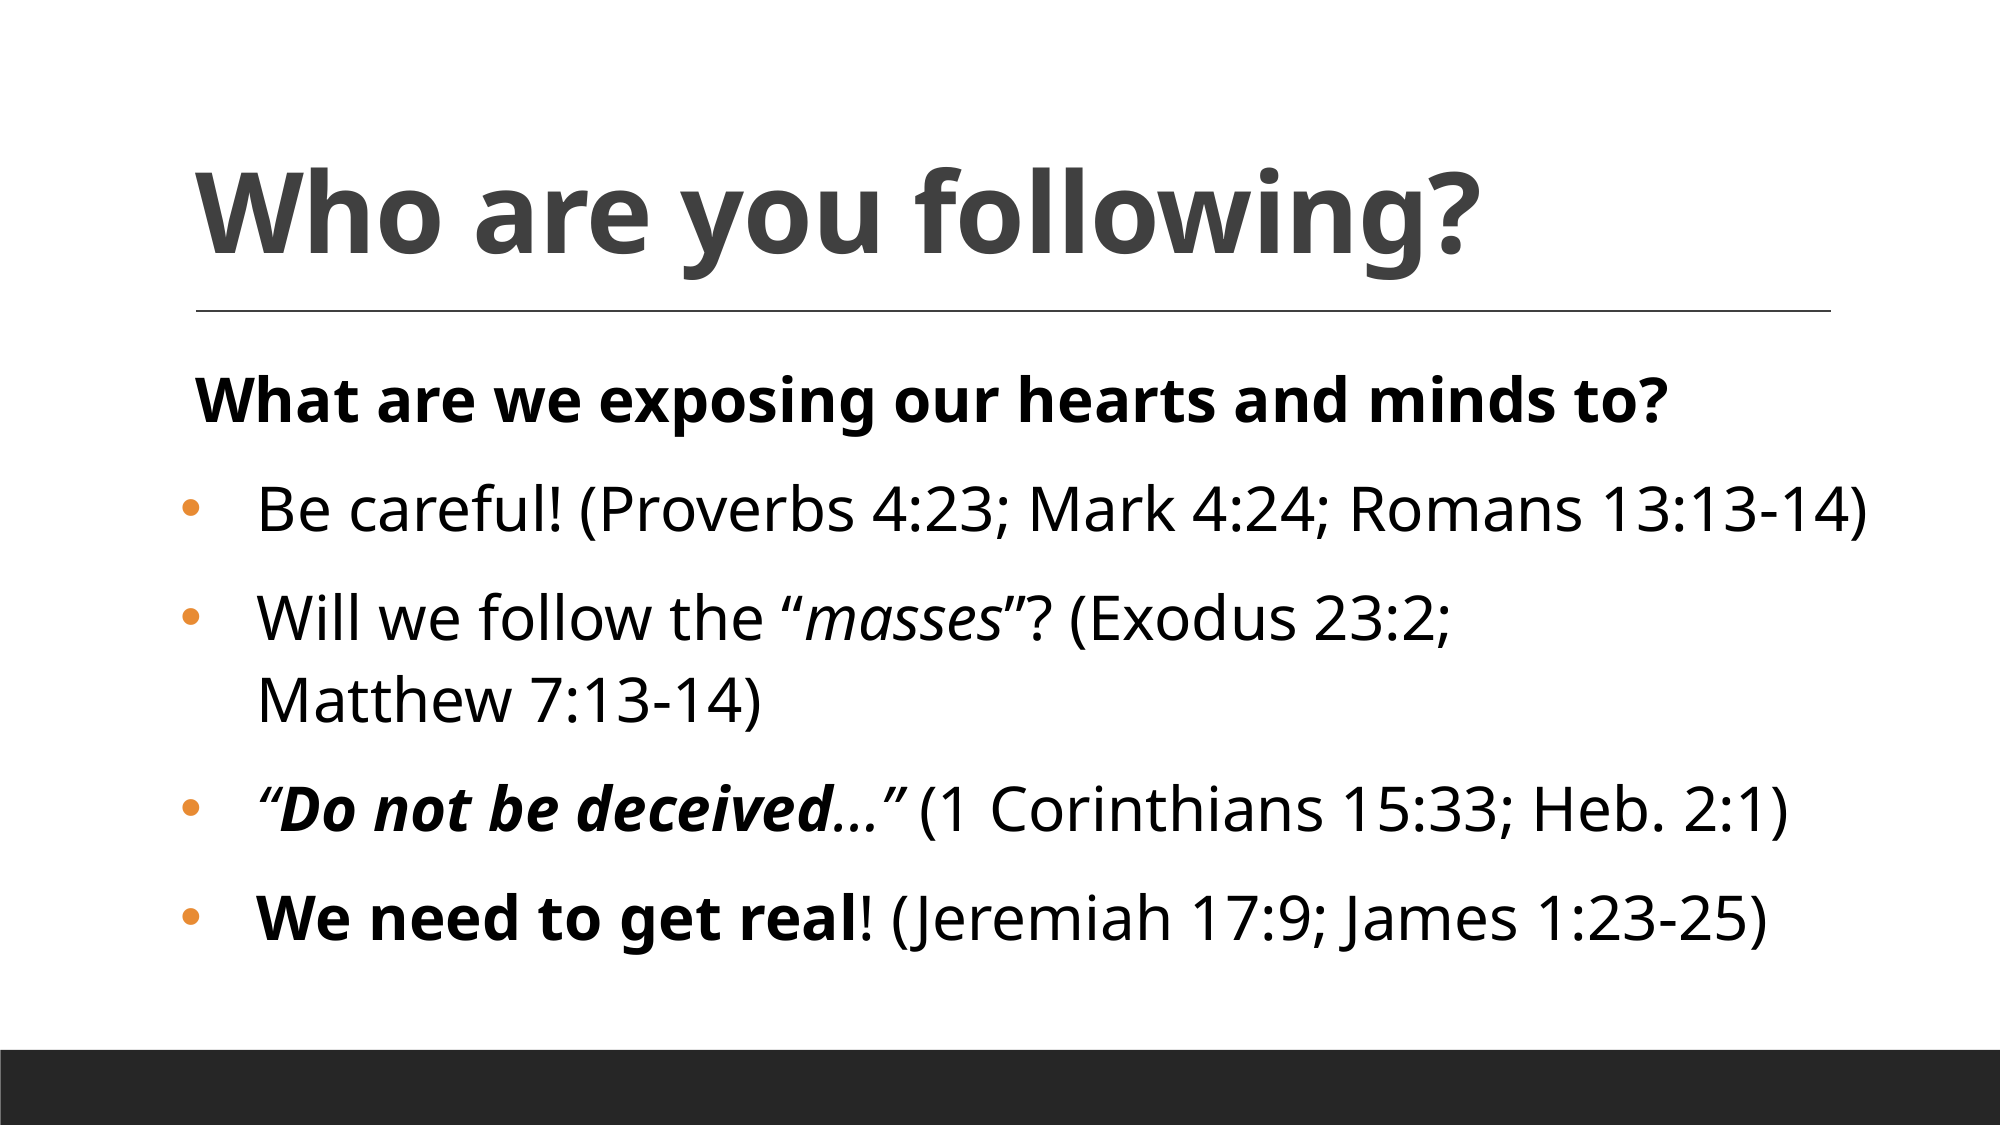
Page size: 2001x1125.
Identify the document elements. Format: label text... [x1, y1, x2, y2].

list What are we exposing our hearts and minds to? Be careful! (Proverbs 4:23; Mark 4:24; Romans 13:13-14) Will we follow the “masses”? (Exodus 23:2; Matthew 7:13-14) “Do not be deceived…” (1 Corinthians 15:33; Heb. 2:1) We need to get real! (Jeremiah 17:9; James 1:23-25) [180, 345, 1888, 1029]
title Who are you following? [180, 47, 1830, 285]
